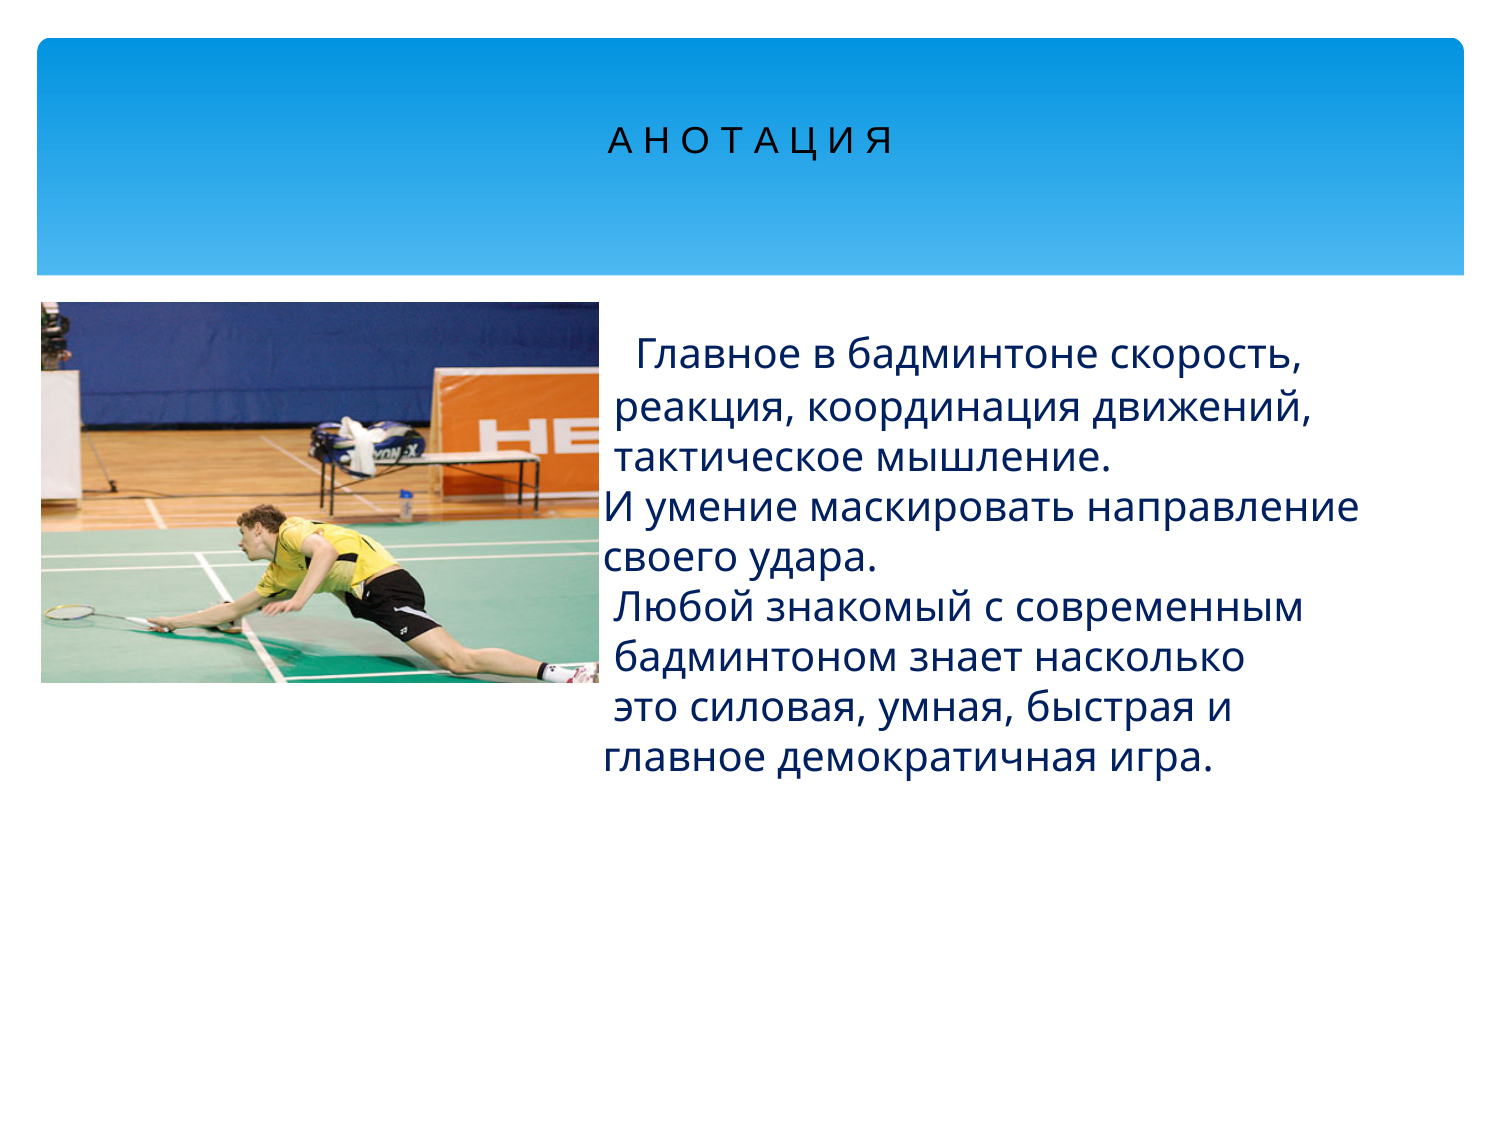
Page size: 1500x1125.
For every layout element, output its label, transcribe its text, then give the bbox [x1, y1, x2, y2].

text_box А Н О Т А Ц И Я [75, 44, 1425, 233]
picture [40, 302, 599, 684]
text_box Главное в бадминтоне скорость, реакция, координация движений, тактическое мышление. И умение маскировать направление своего удара. Любой знакомый с современным бадминтоном знает насколько это силовая, умная, быстрая и главное демократичная игра. [602, 264, 1377, 994]
